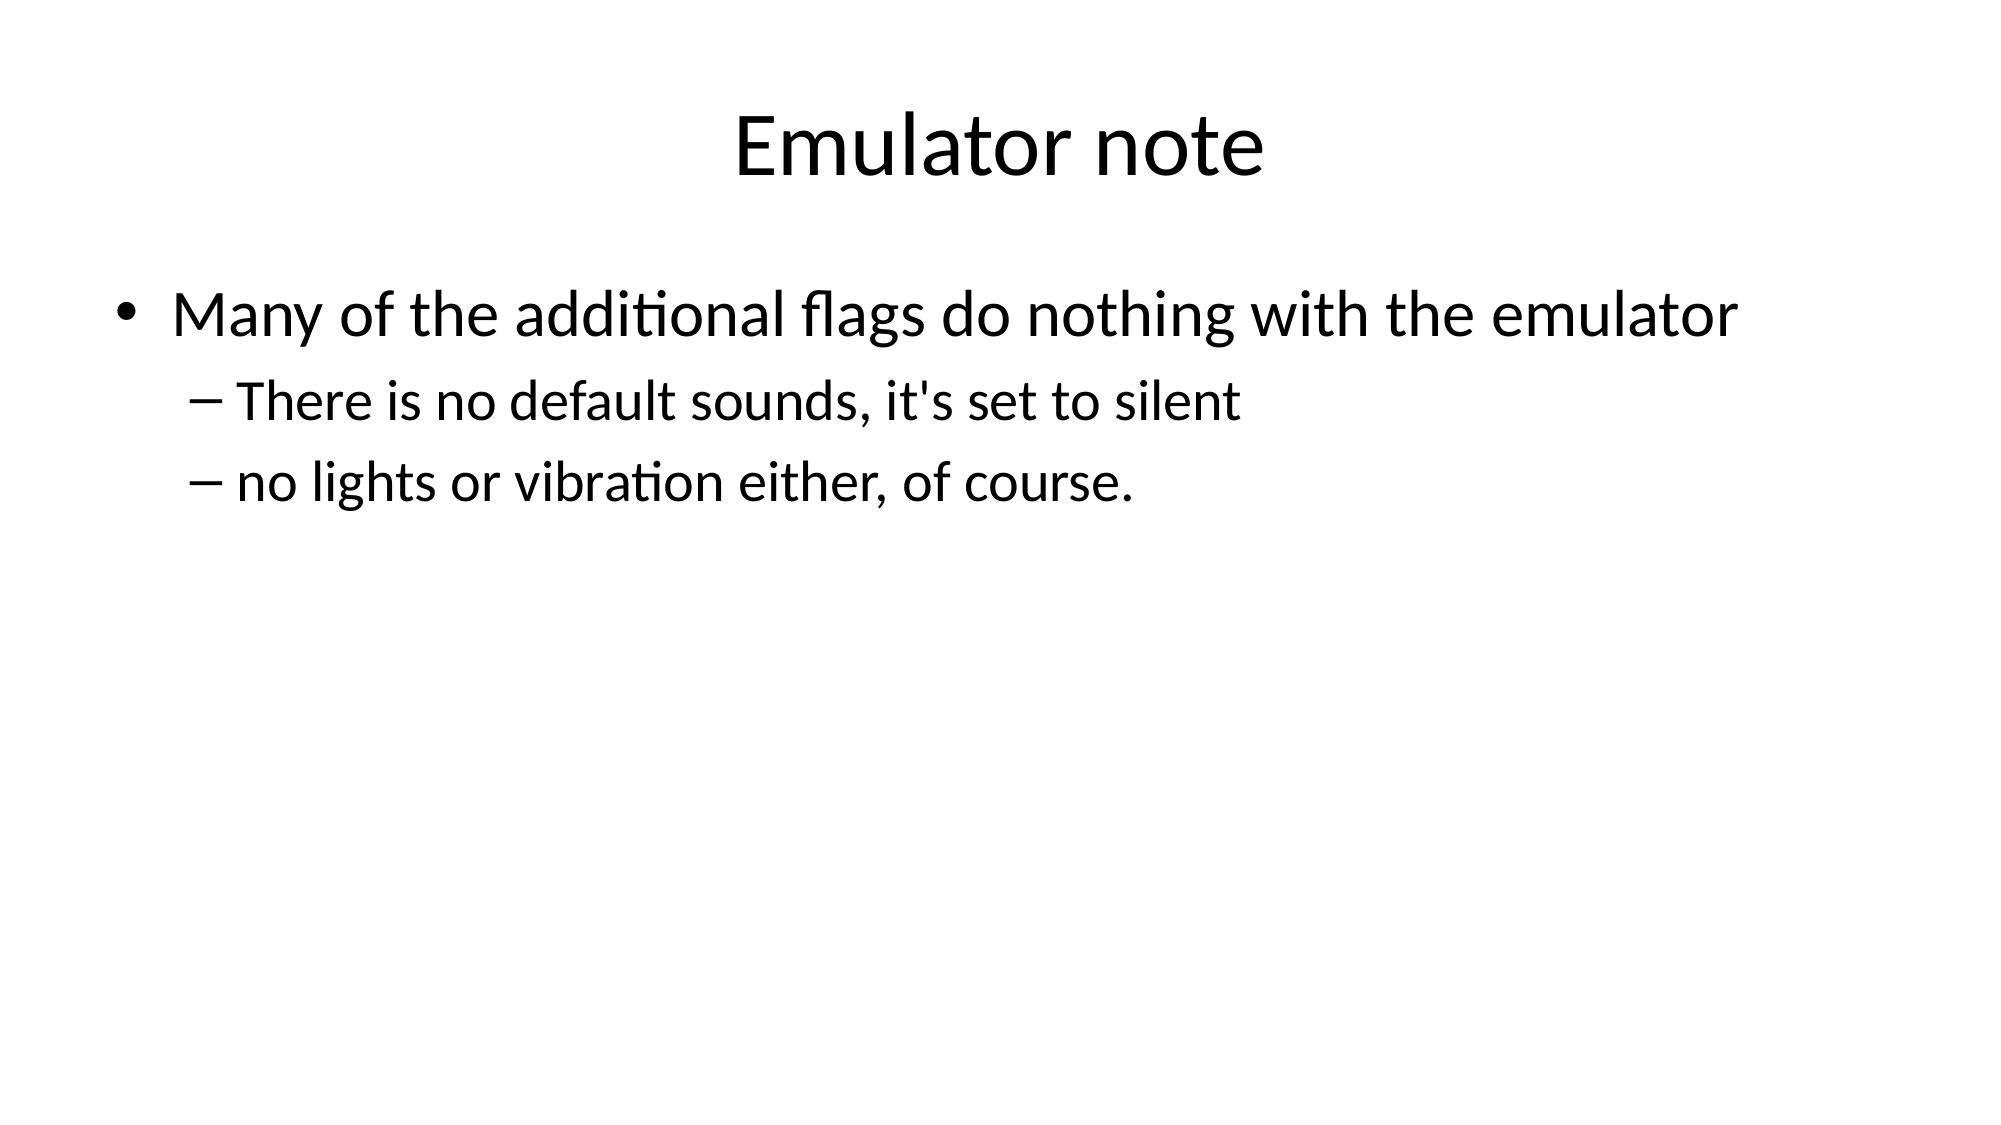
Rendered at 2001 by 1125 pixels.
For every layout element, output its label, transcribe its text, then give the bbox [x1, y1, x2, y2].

list Many of the additional flags do nothing with the emulator There is no default sounds, it's set to silent no lights or vibration either, of course. [99, 262, 1900, 1005]
title Emulator note [99, 45, 1900, 233]
